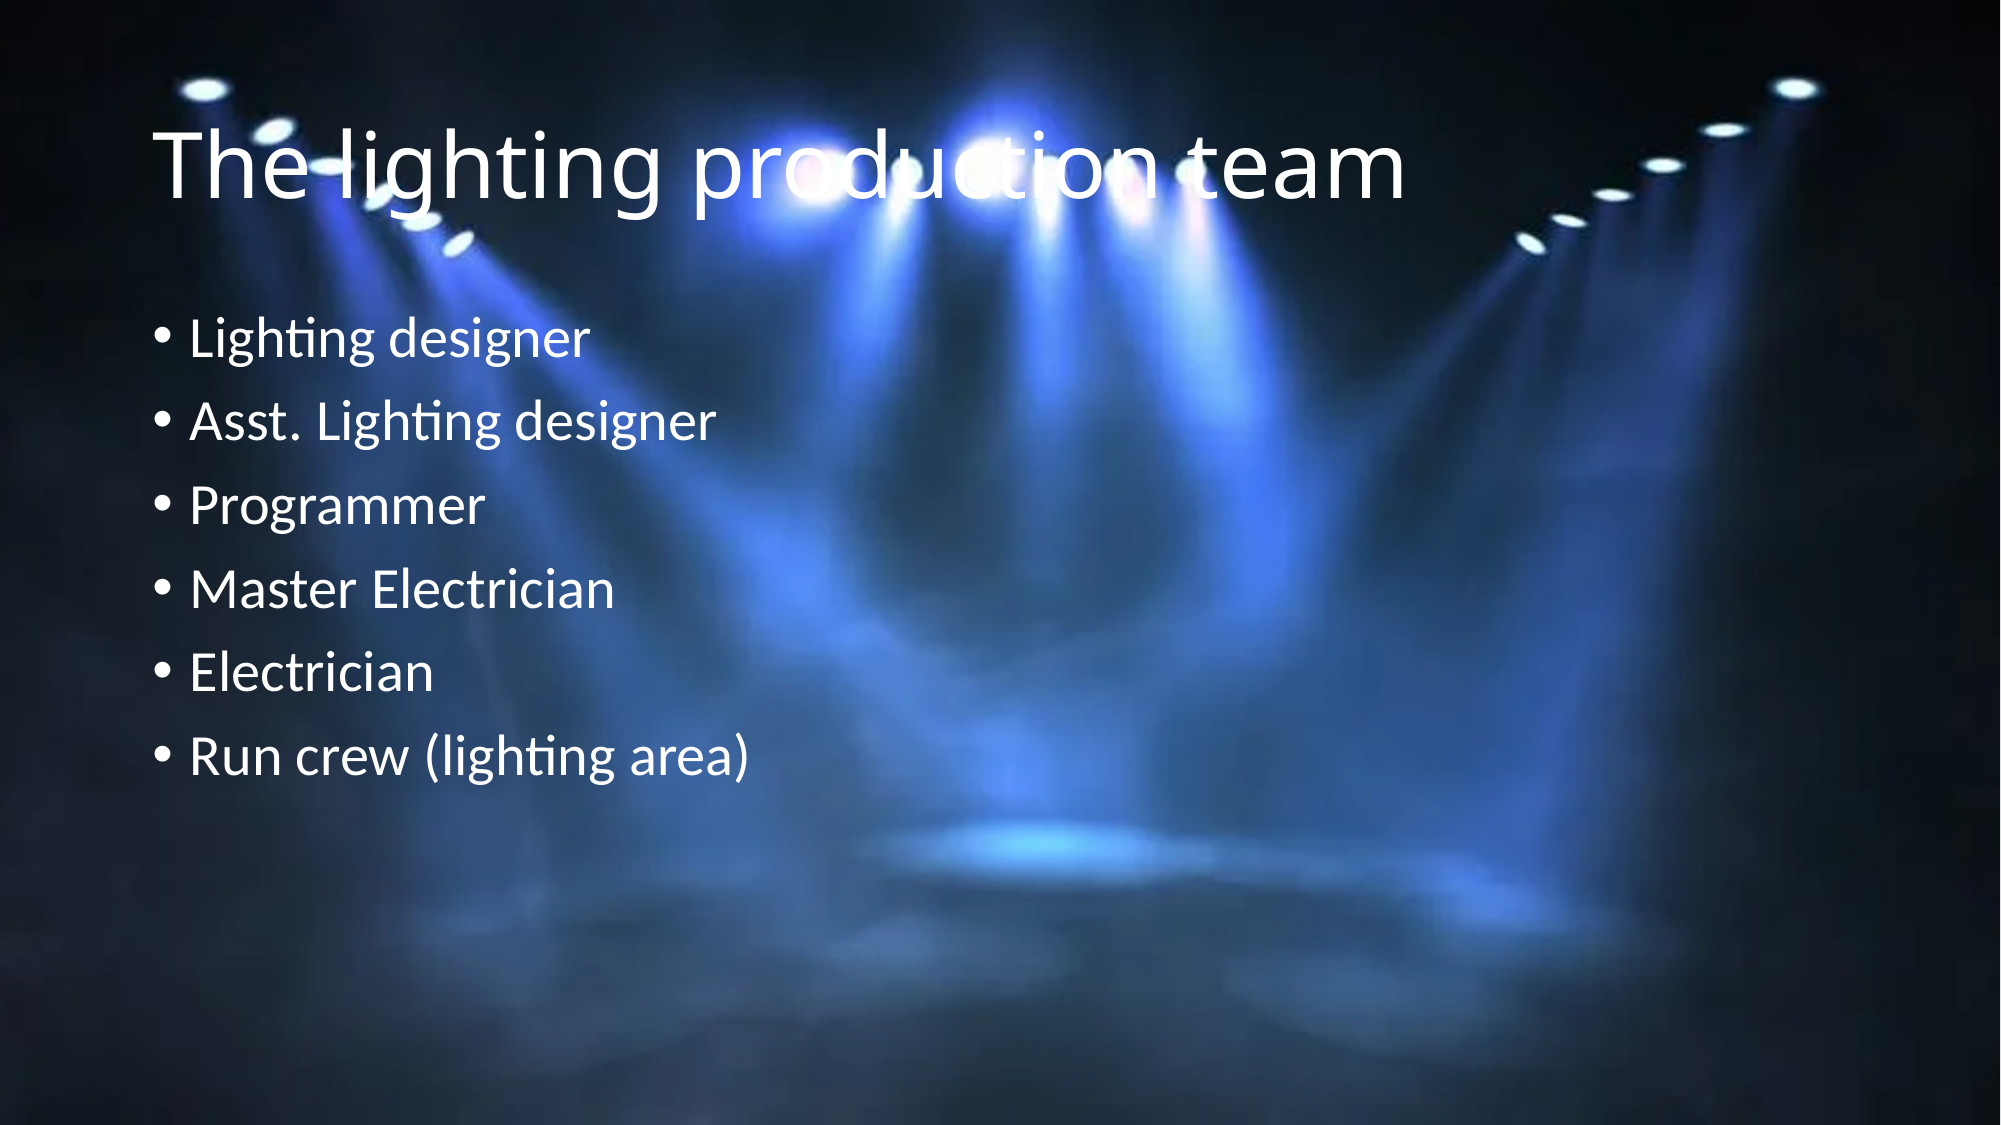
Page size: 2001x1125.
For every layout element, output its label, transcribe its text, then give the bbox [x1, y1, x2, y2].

picture [0, 0, 2001, 1125]
title The lighting production team [137, 59, 1863, 278]
list Lighting designer Asst. Lighting designer Programmer Master Electrician Electrician Run crew (lighting area) [137, 299, 988, 1014]
